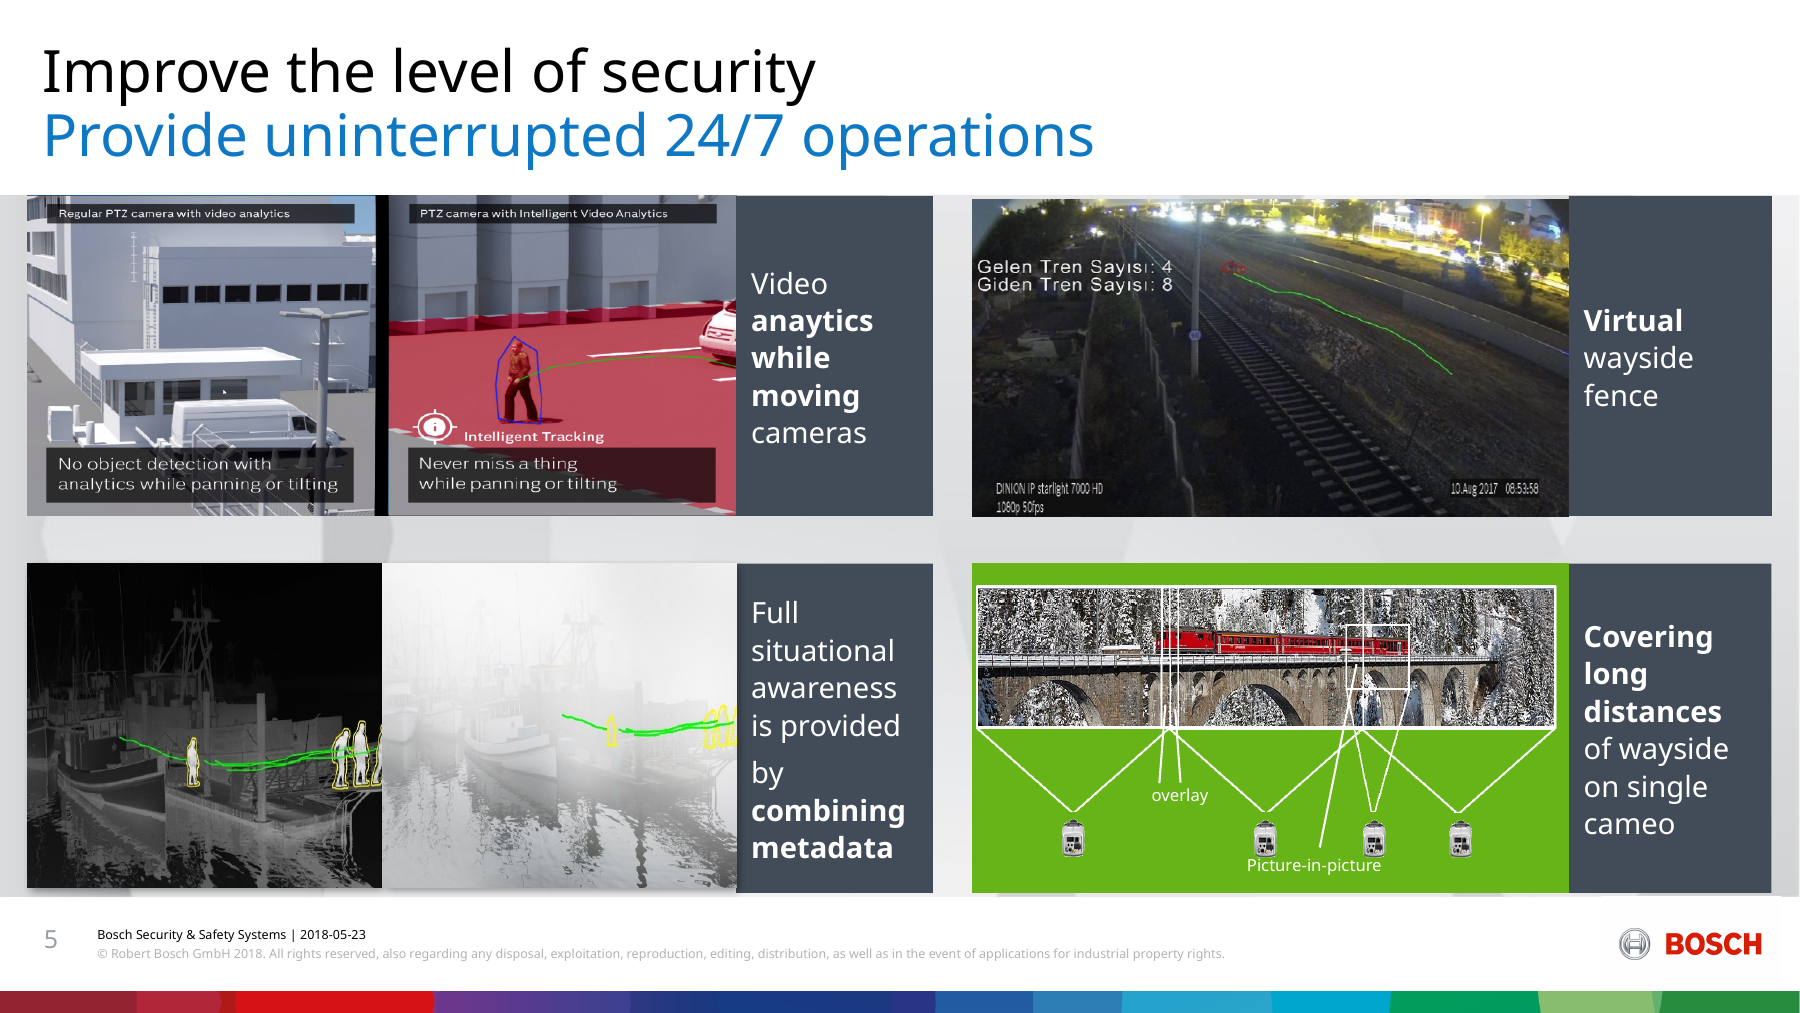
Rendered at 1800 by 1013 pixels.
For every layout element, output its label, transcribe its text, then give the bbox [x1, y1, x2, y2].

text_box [972, 563, 1569, 893]
text_box Improve the level of security [42, 42, 1758, 107]
picture [27, 195, 737, 516]
picture [1390, 896, 1800, 1013]
picture [0, 990, 1272, 1013]
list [0, 195, 1800, 897]
text_box Bosch Security & Safety Systems | 2018-05-23 [97, 925, 1599, 944]
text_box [27, 563, 737, 888]
title Provide uninterrupted 24/7 operations [42, 107, 1758, 170]
text_box 5 [43, 923, 92, 990]
text_box © Robert Bosch GmbH 2018. All rights reserved, also regarding any disposal, exploitation, reproduction, editing, distribution, as well as in the event of applications for industrial property rights. [97, 944, 1599, 980]
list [972, 198, 1569, 517]
